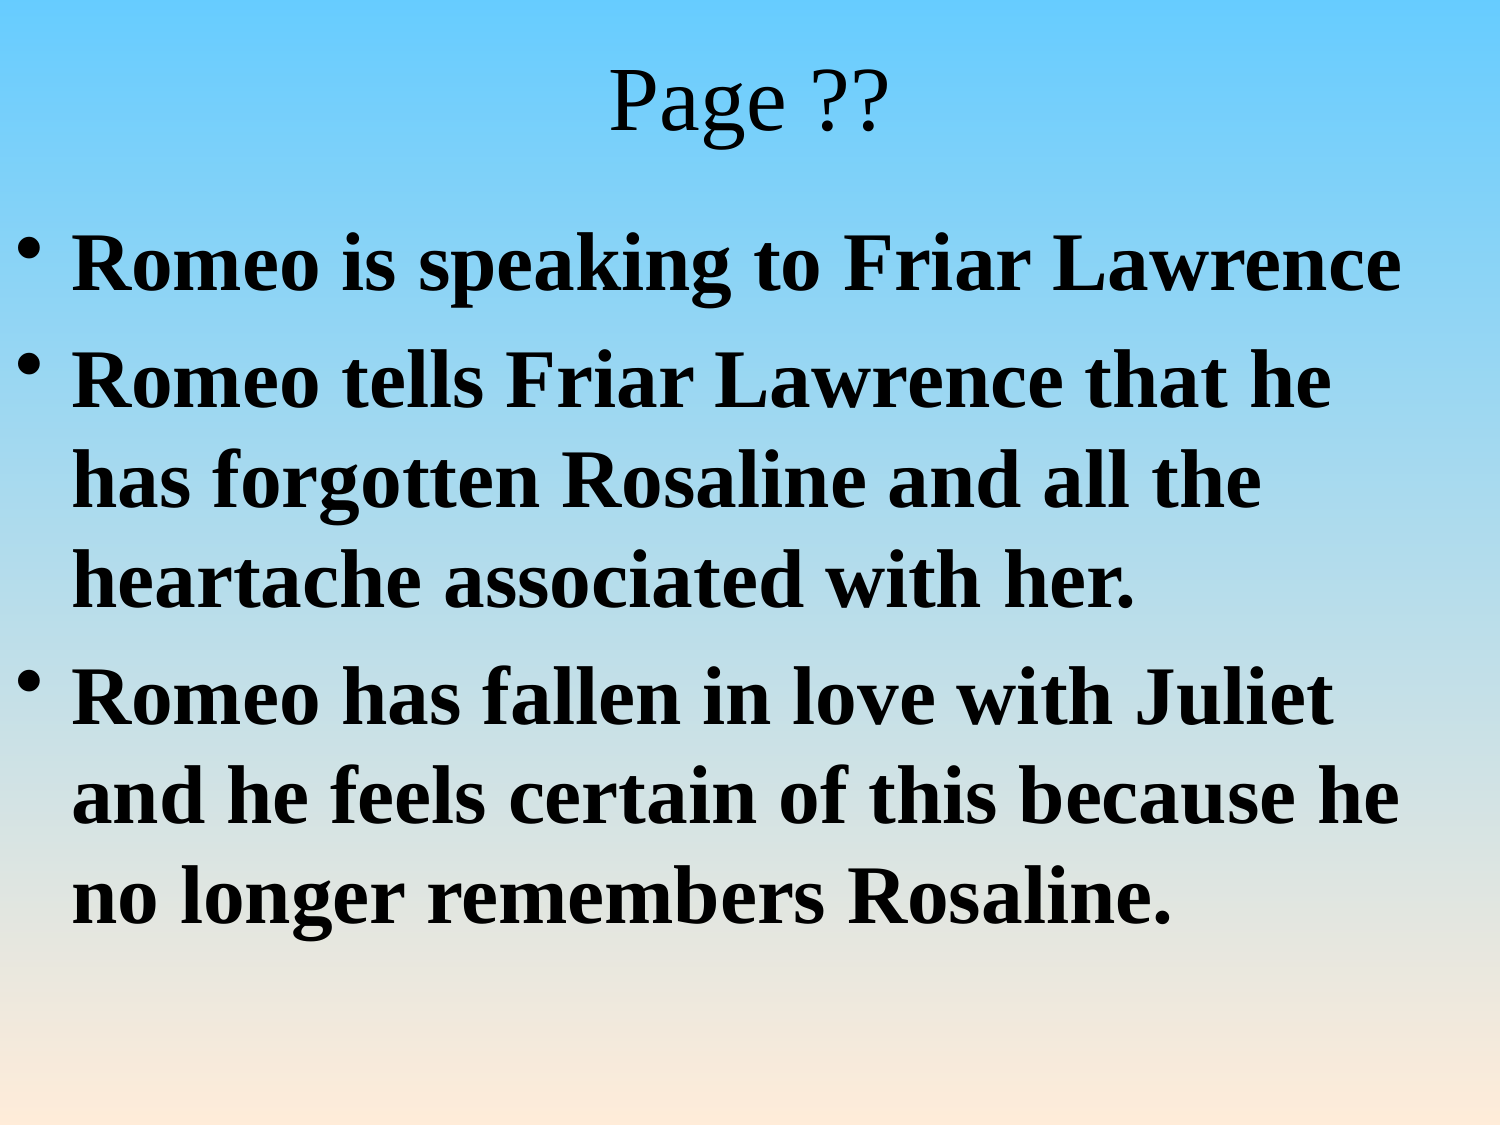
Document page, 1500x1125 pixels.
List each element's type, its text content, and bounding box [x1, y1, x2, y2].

list Romeo is speaking to Friar Lawrence Romeo tells Friar Lawrence that he has forgotten Rosaline and all the heartache associated with her. Romeo has fallen in love with Juliet and he feels certain of this because he no longer remembers Rosaline. [0, 200, 1463, 1125]
title Page ?? [112, 0, 1388, 188]
